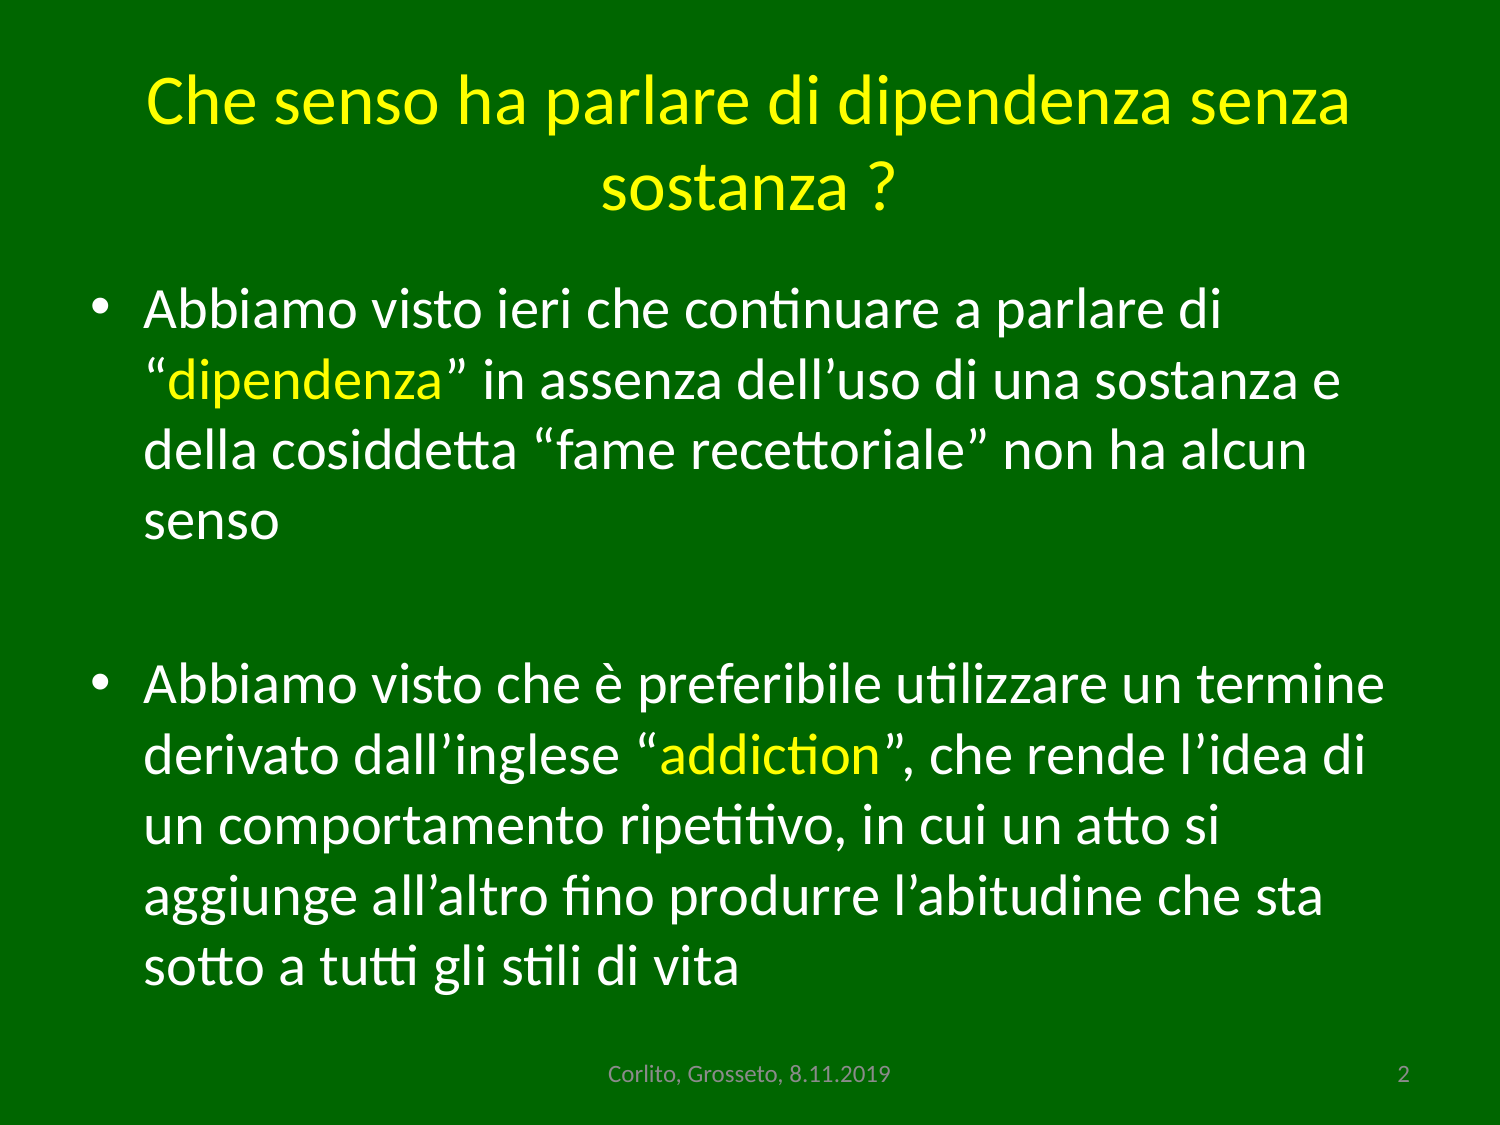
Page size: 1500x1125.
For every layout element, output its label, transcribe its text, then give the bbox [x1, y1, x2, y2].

footer Corlito, Grosseto, 8.11.2019 [512, 1042, 988, 1103]
title Che senso ha parlare di dipendenza senza sostanza ? [75, 45, 1425, 233]
list Abbiamo visto ieri che continuare a parlare di “dipendenza” in assenza dell’uso di una sostanza e della cosiddetta “fame recettoriale” non ha alcun senso Abbiamo visto che è preferibile utilizzare un termine derivato dall’inglese “addiction”, che rende l’idea di un comportamento ripetitivo, in cui un atto si aggiunge all’altro fino produrre l’abitudine che sta sotto a tutti gli stili di vita [75, 262, 1425, 1005]
slide_number 2 [1074, 1042, 1425, 1103]
